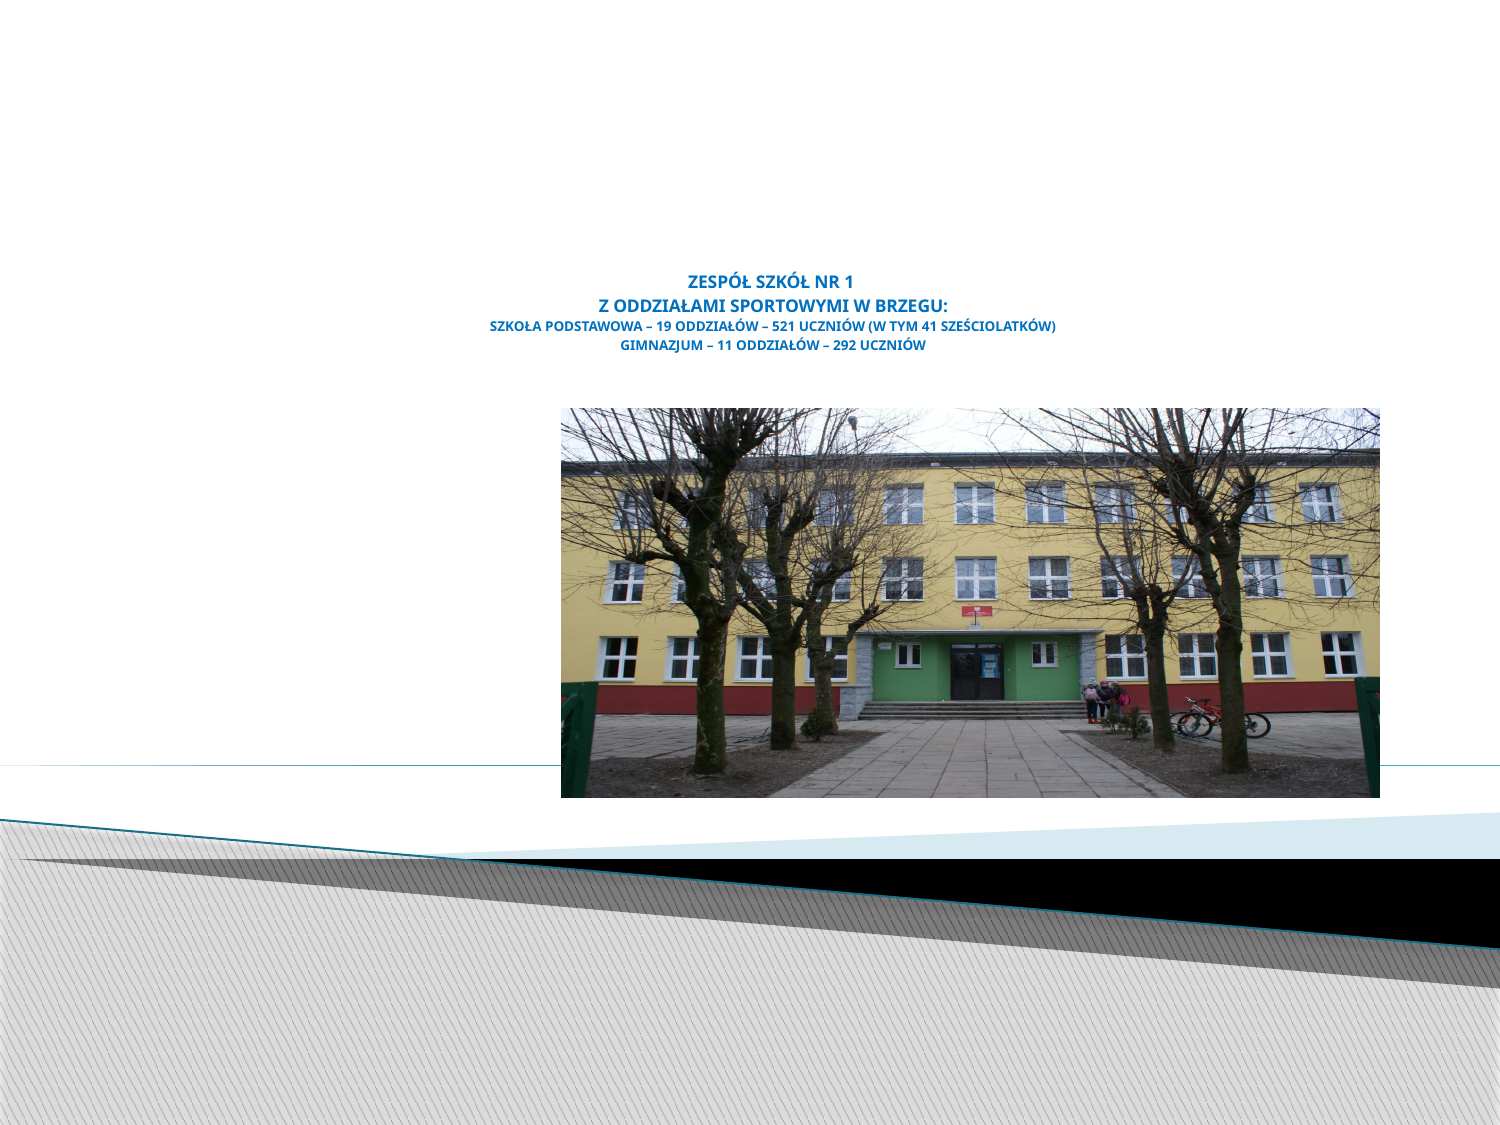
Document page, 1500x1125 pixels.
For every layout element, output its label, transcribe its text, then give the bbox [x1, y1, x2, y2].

picture [5, 859, 1500, 989]
title ZESPÓŁ SZKÓŁ NR 1 Z ODDZIAŁAMI SPORTOWYMI W BRZEGU: SZKOŁA PODSTAWOWA – 19 ODDZIAŁÓW – 521 UCZNIÓW (W TYM 41 SZEŚCIOLATKÓW) GIMNAZJUM – 11 ODDZIAŁÓW – 292 UCZNIÓW [135, 42, 1412, 362]
picture [560, 408, 1380, 798]
